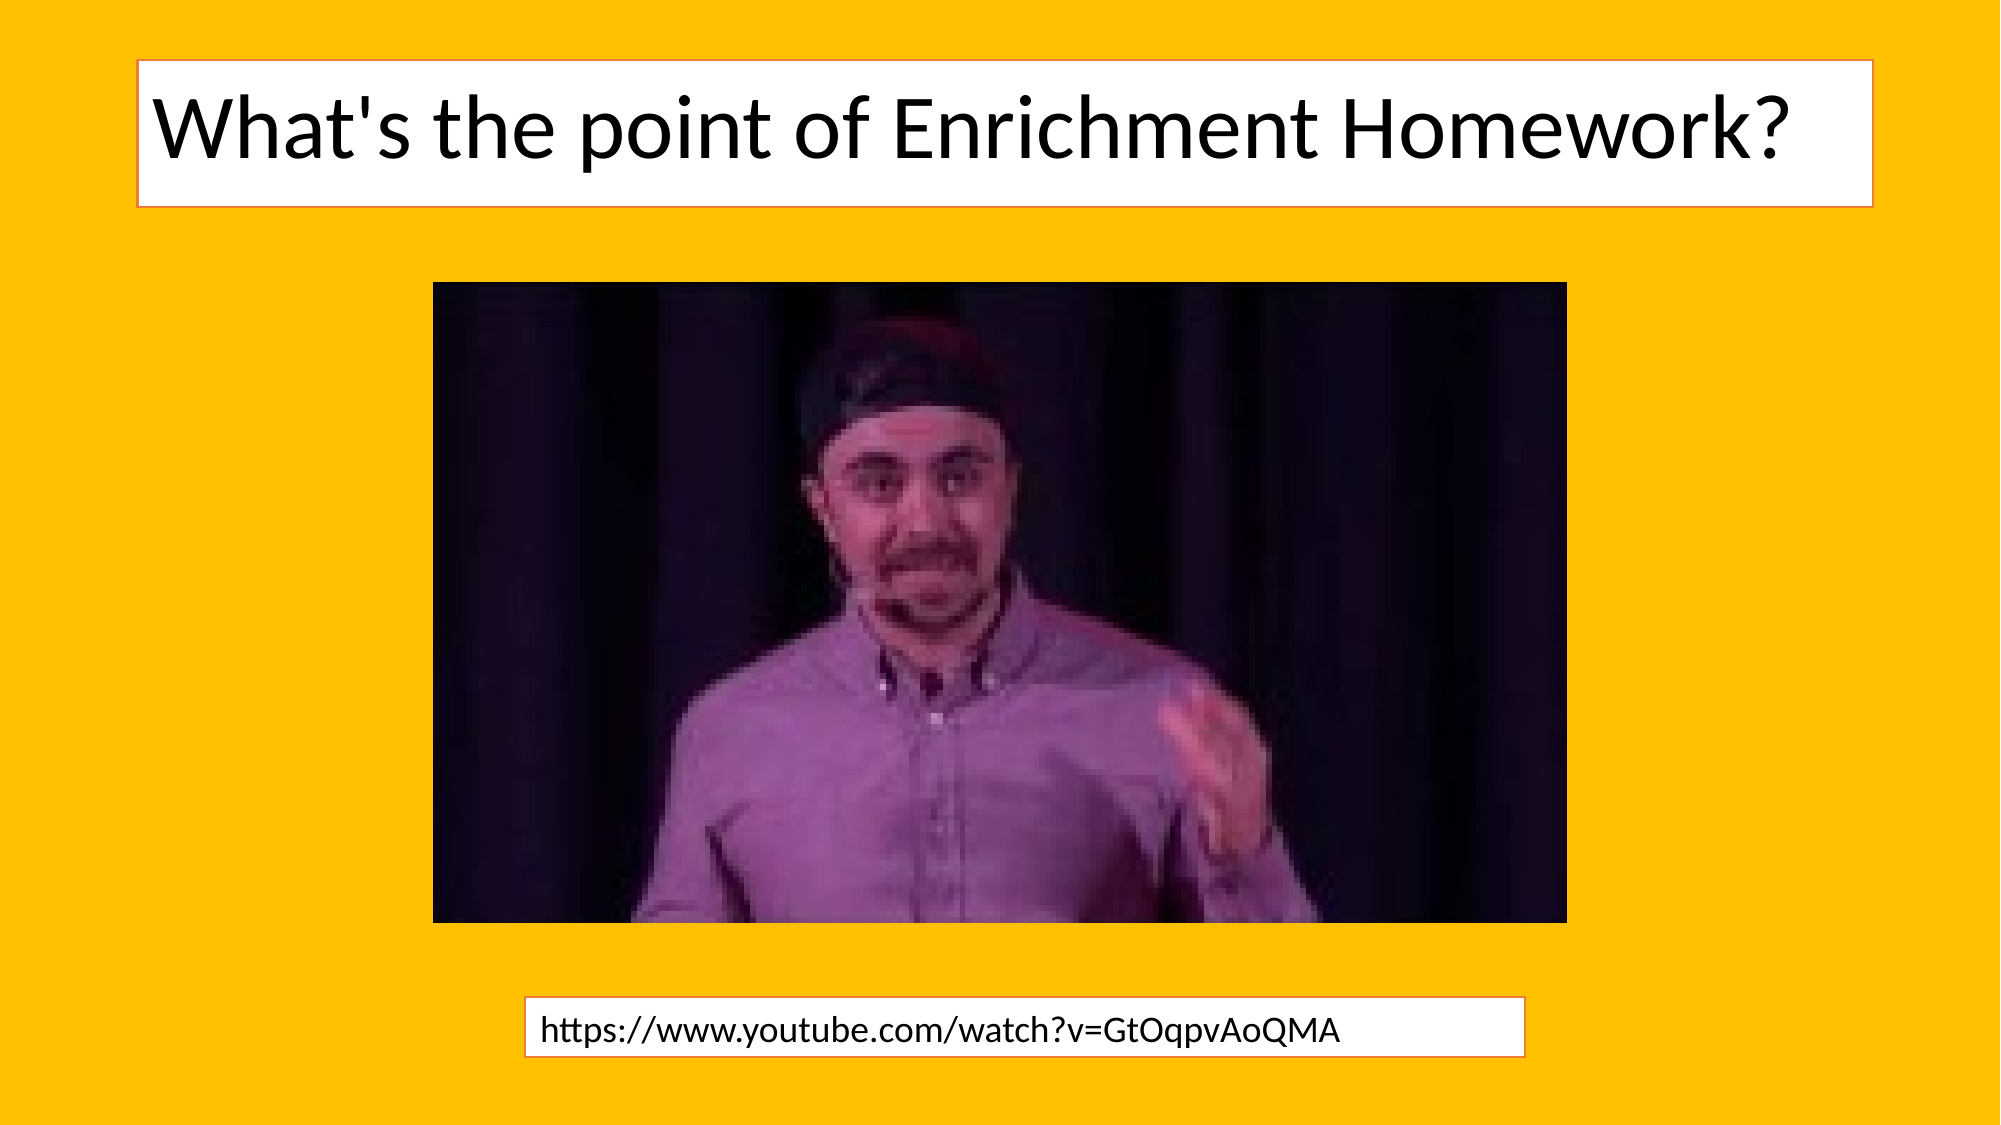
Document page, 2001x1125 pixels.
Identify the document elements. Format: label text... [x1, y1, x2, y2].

picture [433, 282, 1567, 923]
text_box https://www.youtube.com/watch?v=GtOqpvAoQMA [525, 997, 1525, 1058]
title What's the point of Enrichment Homework? [137, 59, 1874, 208]
